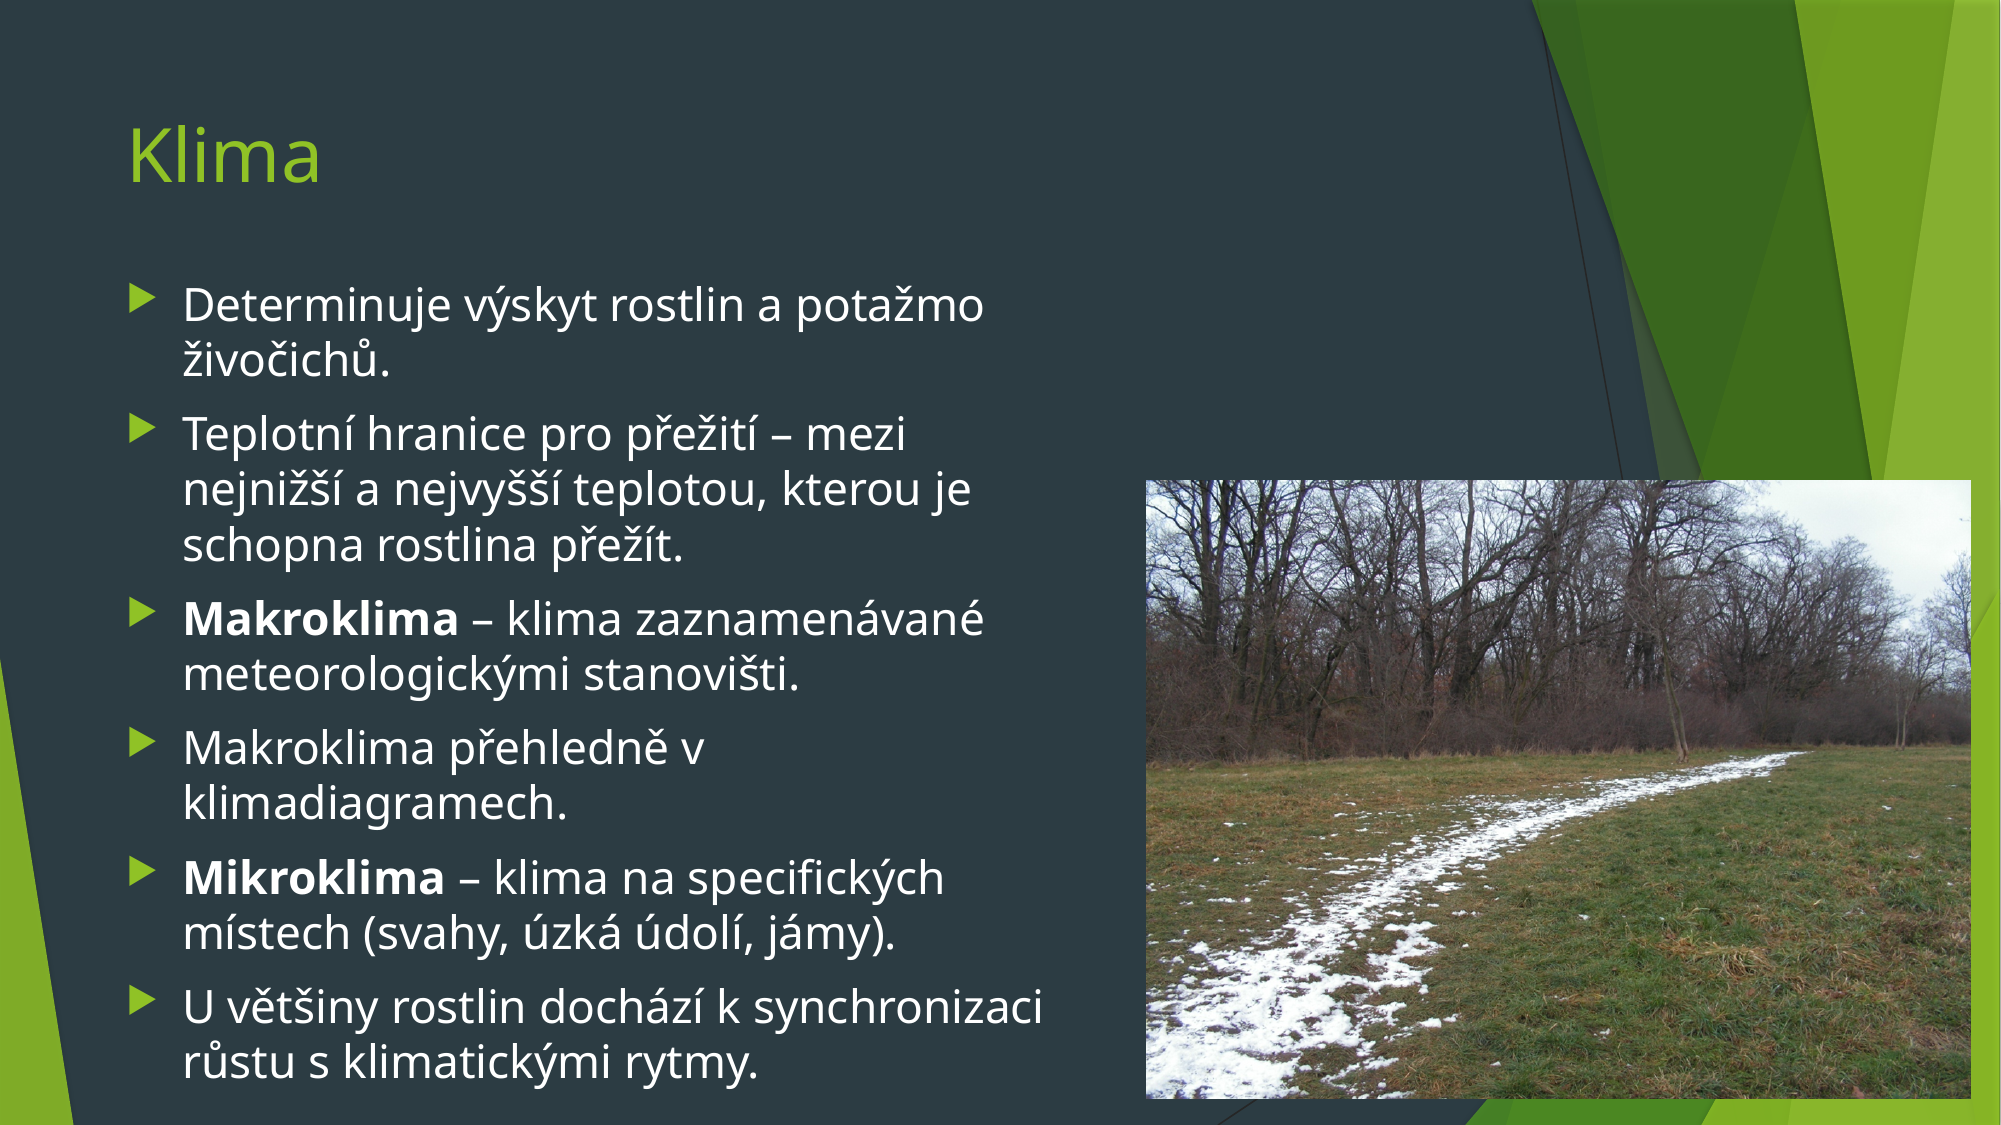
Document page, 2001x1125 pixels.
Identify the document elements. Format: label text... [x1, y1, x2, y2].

list Determinuje výskyt rostlin a potažmo živočichů. Teplotní hranice pro přežití – mezi nejnižší a nejvyšší teplotou, kterou je schopna rostlina přežít. Makroklima – klima zaznamenávané meteorologickými stanovišti. Makroklima přehledně v klimadiagramech. Mikroklima – klima na specifických místech (svahy, úzká údolí, jámy). U většiny rostlin dochází k synchronizaci růstu s klimatickými rytmy. [111, 267, 1087, 1099]
title Klima [111, 99, 1522, 317]
picture [1146, 480, 1972, 1099]
